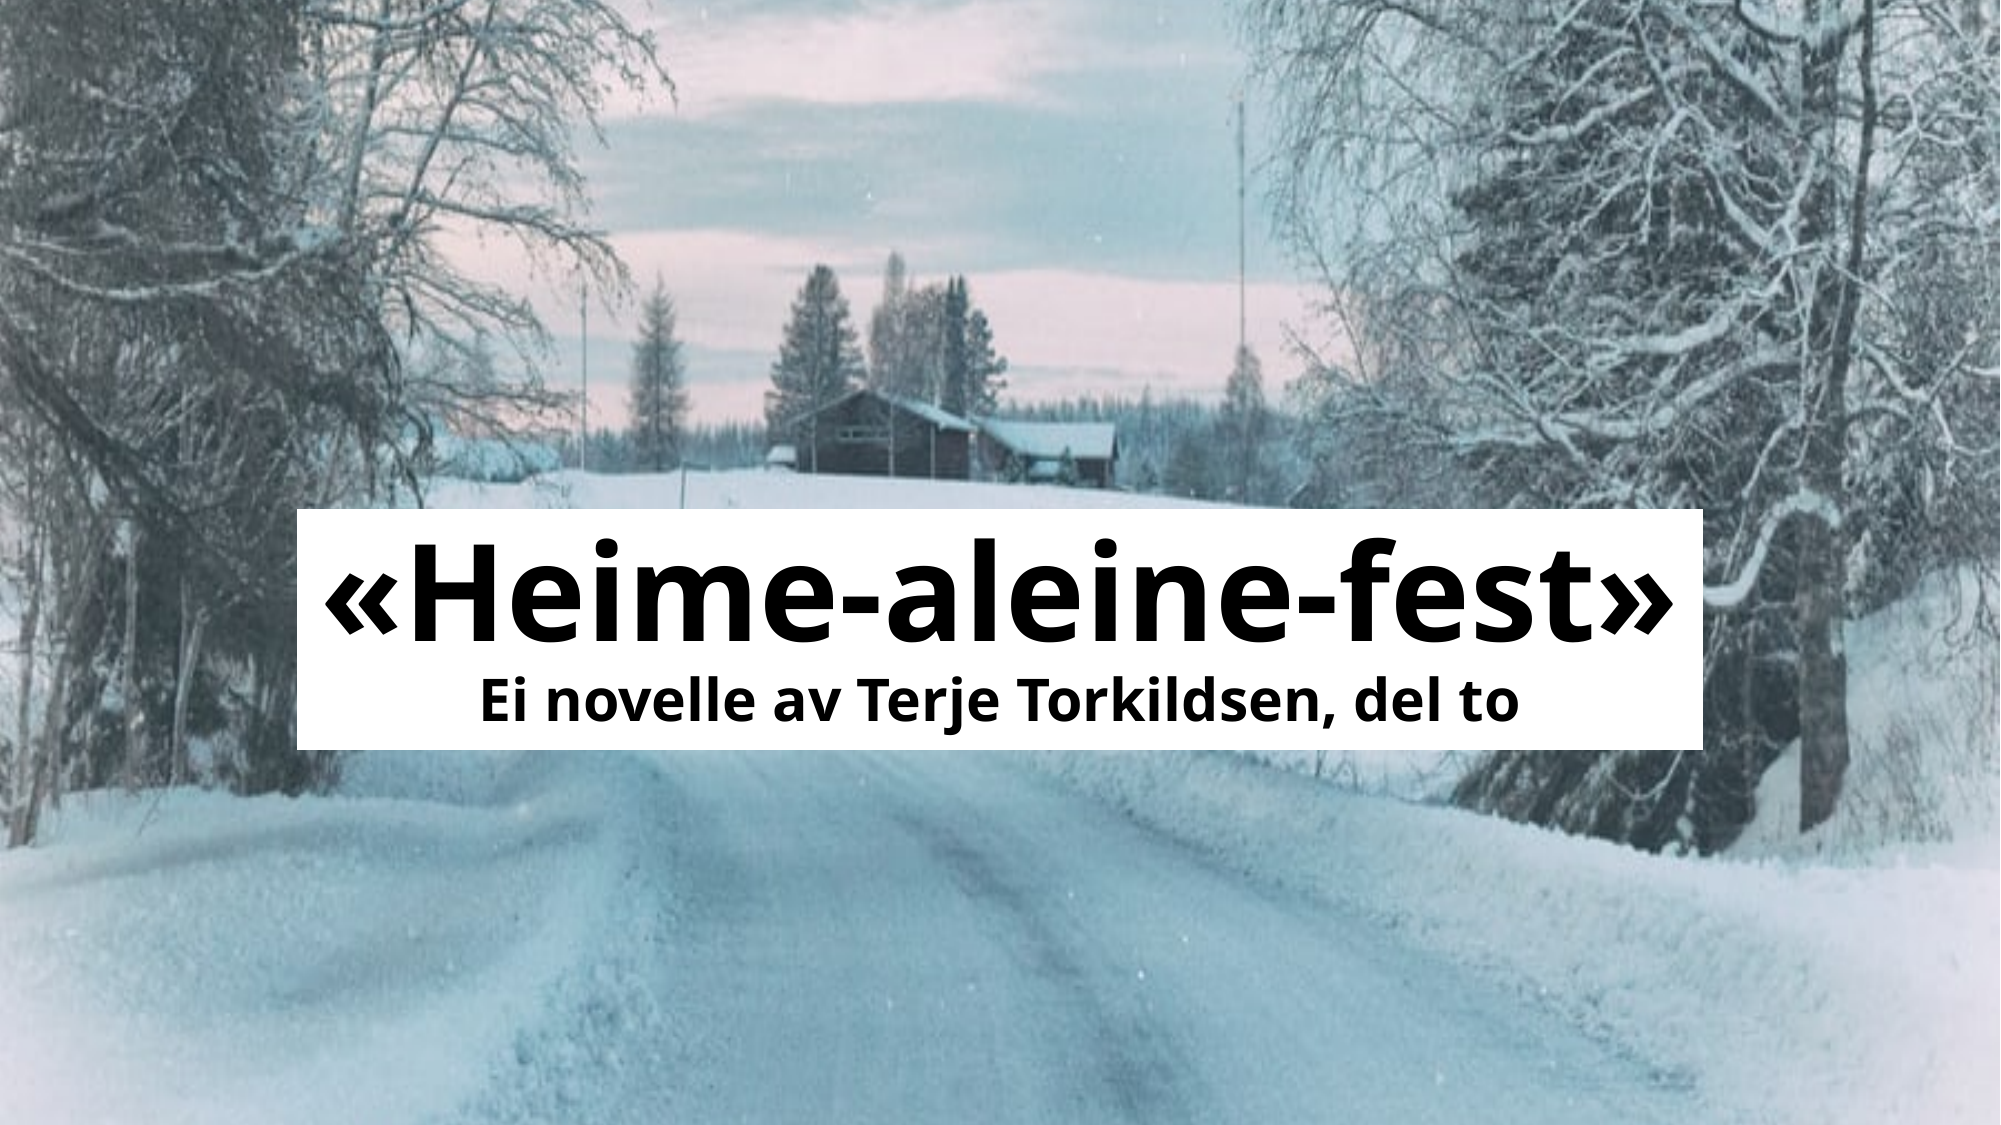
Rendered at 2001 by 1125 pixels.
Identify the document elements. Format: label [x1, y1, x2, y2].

list [0, 0, 2000, 1125]
